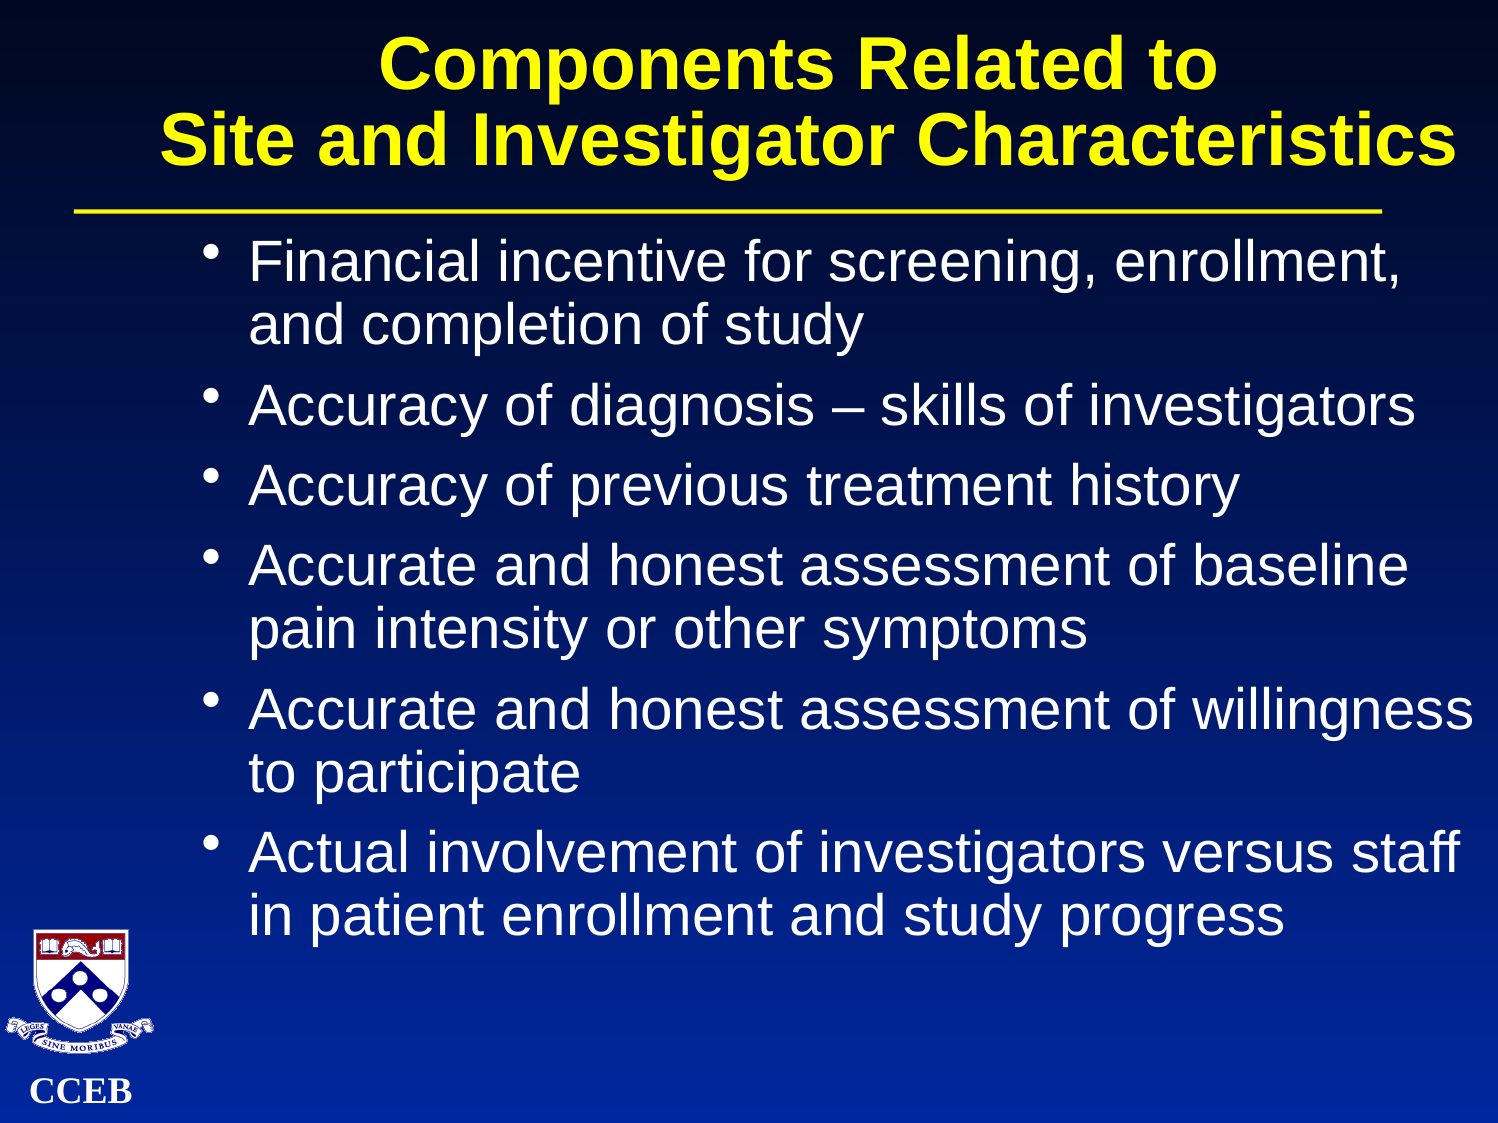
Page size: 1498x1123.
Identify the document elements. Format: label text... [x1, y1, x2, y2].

title Components Related to Site and Investigator Characteristics [148, 23, 1471, 188]
list Financial incentive for screening, enrollment, and completion of study Accuracy of diagnosis – skills of investigators Accuracy of previous treatment history Accurate and honest assessment of baseline pain intensity or other symptoms Accurate and honest assessment of willingness to participate Actual involvement of investigators versus staff in patient enrollment and study progress [185, 223, 1498, 1087]
picture [0, 923, 163, 1057]
